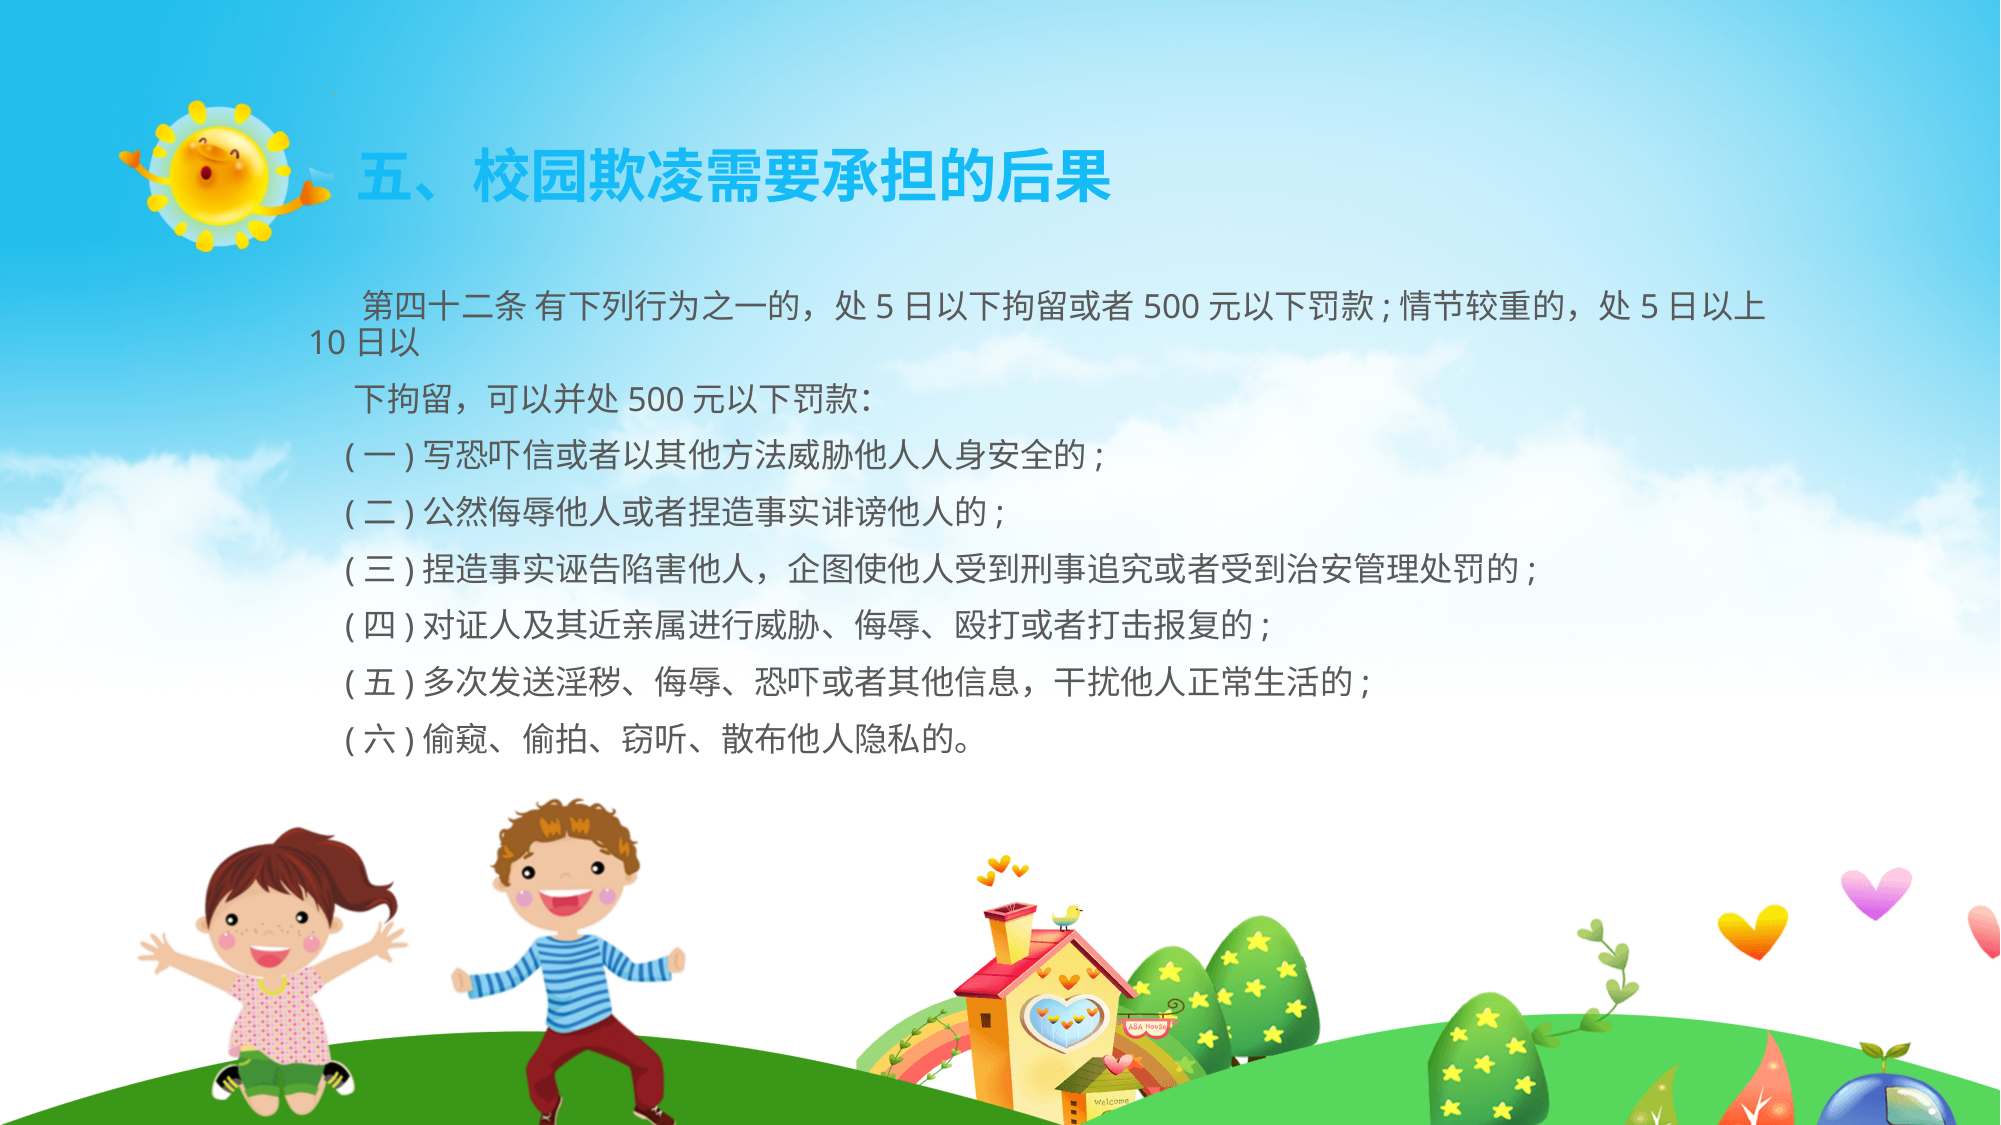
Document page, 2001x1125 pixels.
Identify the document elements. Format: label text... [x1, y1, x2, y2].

list 第四十二条 有下列行为之一的，处5日以下拘留或者500元以下罚款;情节较重的，处5日以上10日以 下拘留，可以并处500元以下罚款： (一)写恐吓信或者以其他方法威胁他人人身安全的; (二)公然侮辱他人或者捏造事实诽谤他人的; (三)捏造事实诬告陷害他人，企图使他人受到刑事追究或者受到治安管理处罚的; (四)对证人及其近亲属进行威胁、侮辱、殴打或者打击报复的; (五)多次发送淫秽、侮辱、恐吓或者其他信息，干扰他人正常生活的; (六)偷窥、偷拍、窃听、散布他人隐私的。 [255, 282, 1807, 843]
picture [0, 0, 2000, 1125]
text_box 五、校园欺凌需要承担的后果 [335, 131, 1154, 217]
